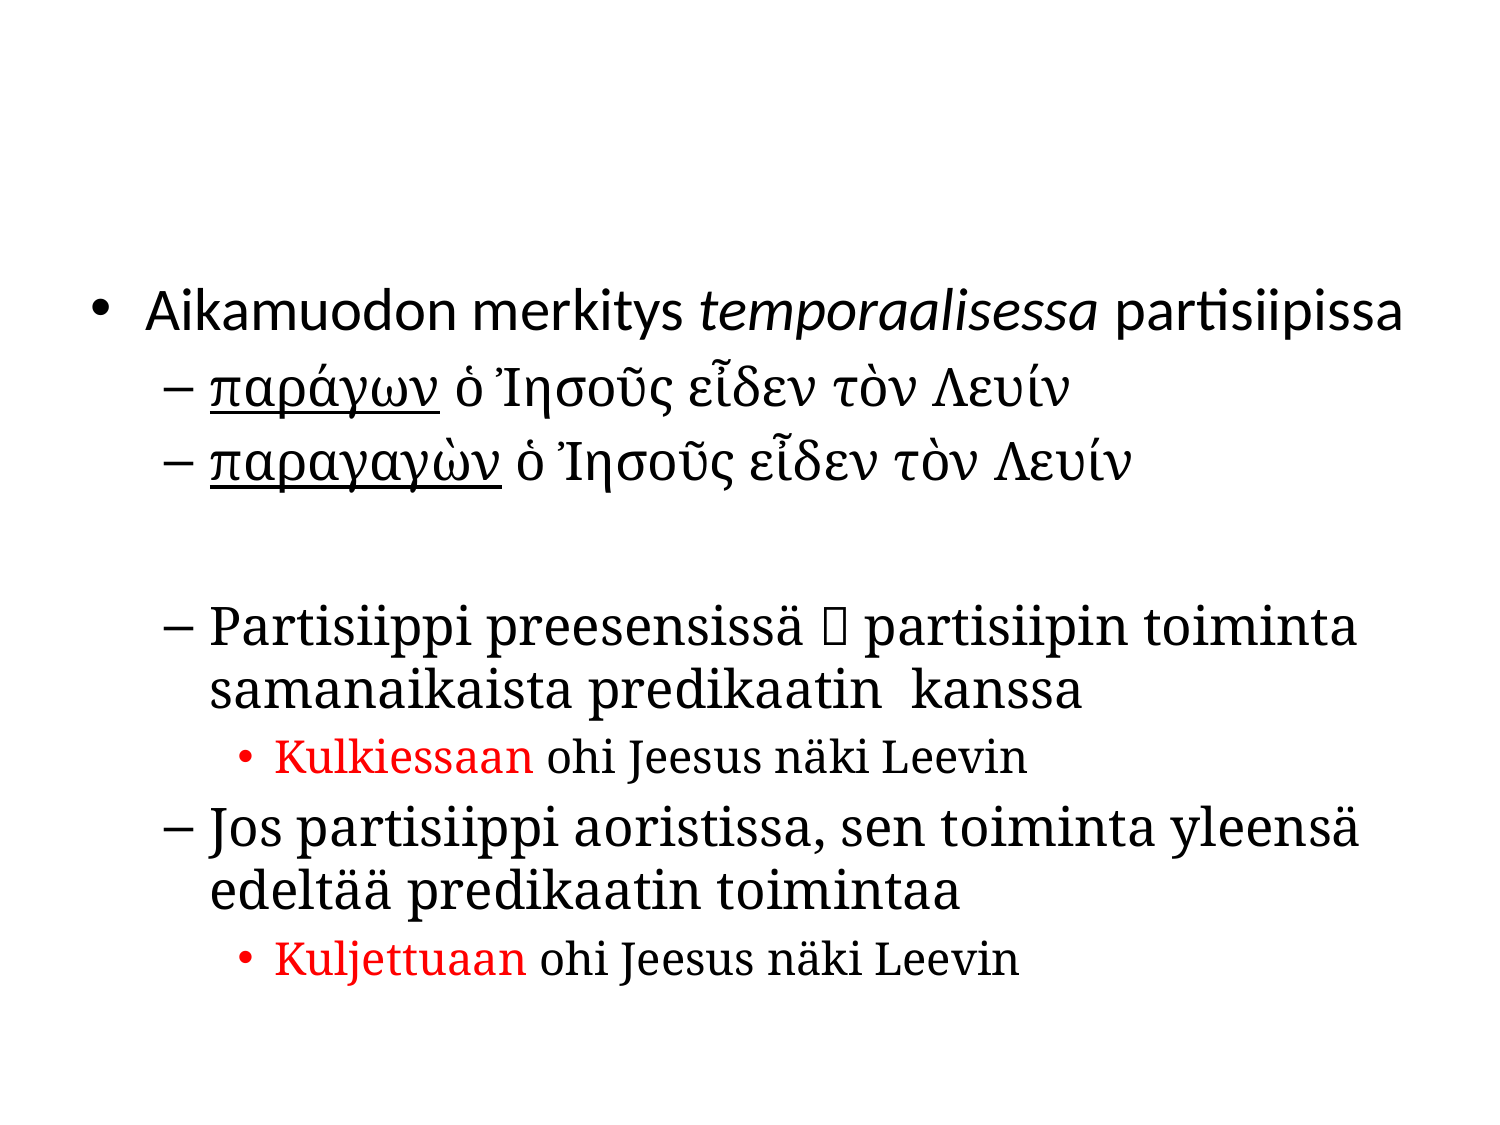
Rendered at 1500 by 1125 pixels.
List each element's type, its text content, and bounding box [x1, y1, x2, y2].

list Aikamuodon merkitys temporaalisessa partisiipissa παράγων ὁ Ἰησοῦς εἶδεν τὸν Λευίν παραγαγὼν ὁ Ἰησοῦς εἶδεν τὸν Λευίν Partisiippi preesensissä  partisiipin toiminta samanaikaista predikaatin kanssa Kulkiessaan ohi Jeesus näki Leevin Jos partisiippi aoristissa, sen toiminta yleensä edeltää predikaatin toimintaa Kuljettuaan ohi Jeesus näki Leevin [75, 262, 1425, 1005]
